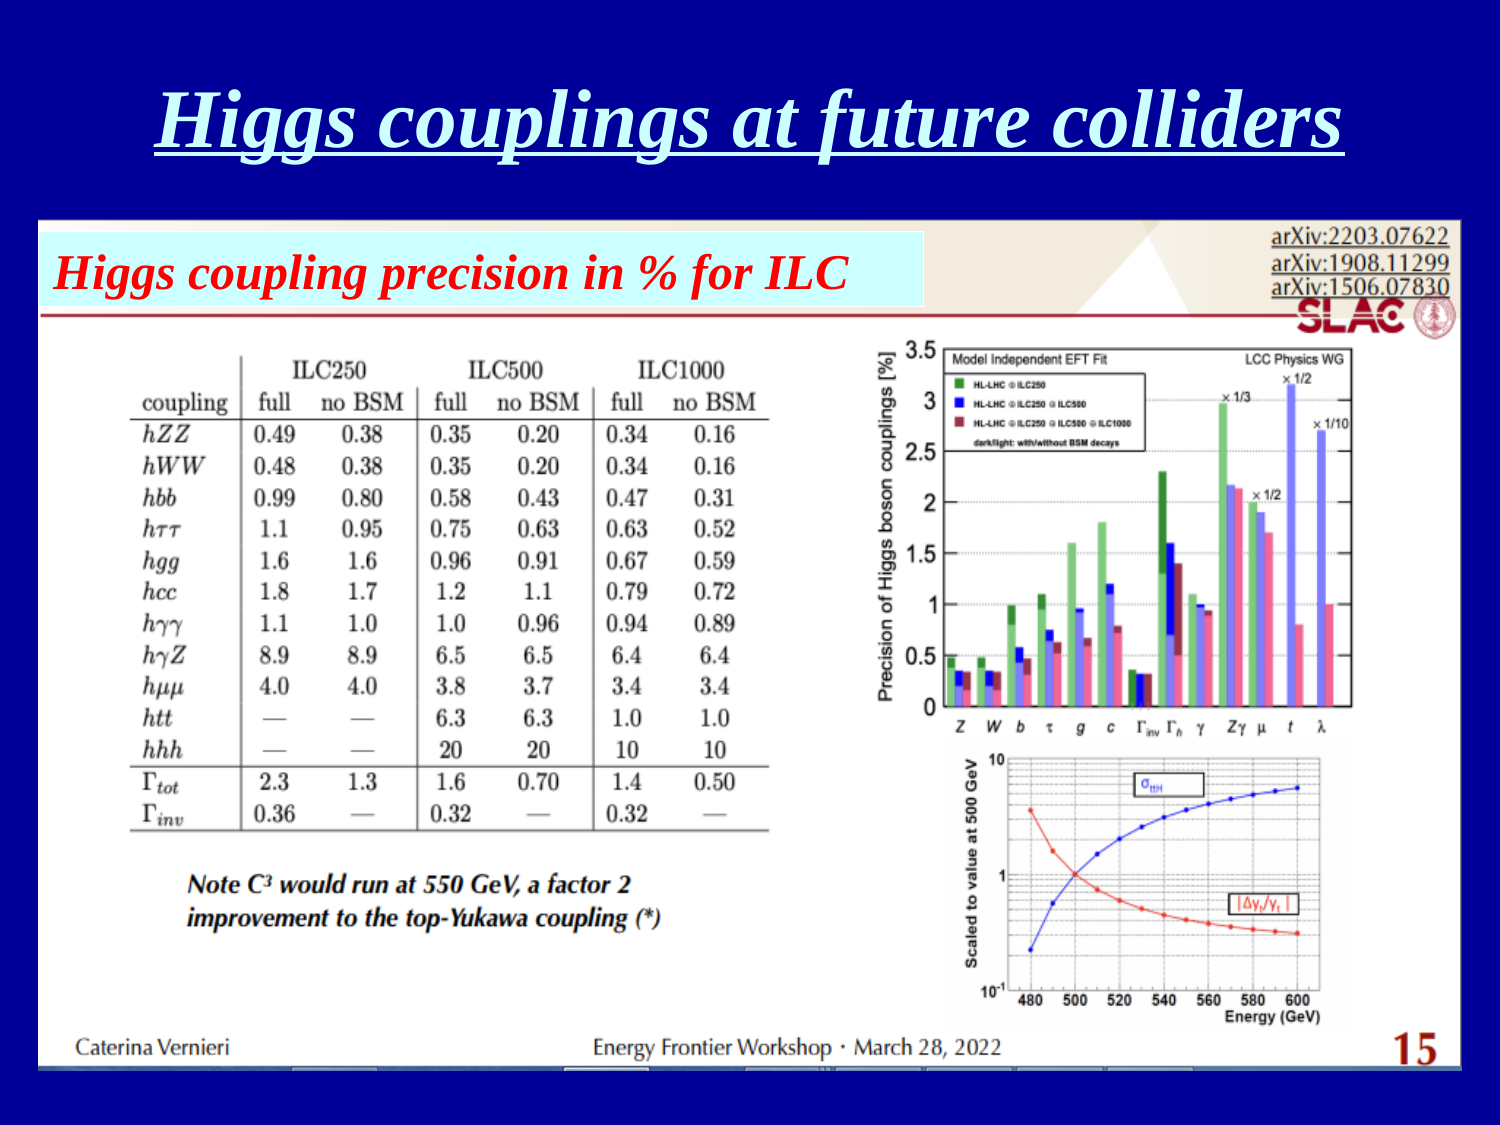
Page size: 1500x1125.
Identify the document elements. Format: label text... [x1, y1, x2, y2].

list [38, 219, 1462, 1071]
title Higgs couplings at future colliders [105, 54, 1395, 174]
